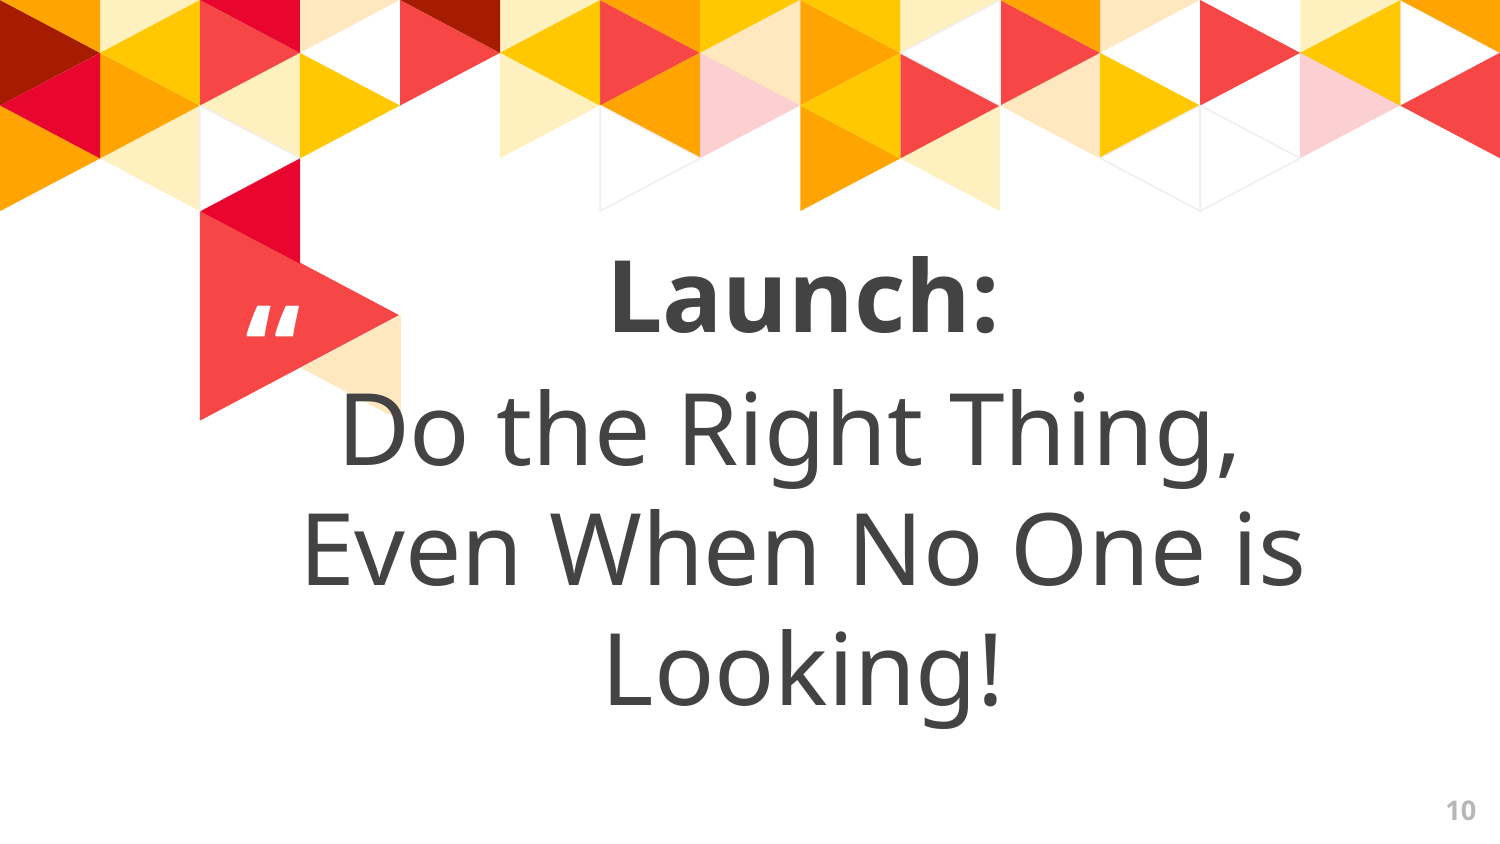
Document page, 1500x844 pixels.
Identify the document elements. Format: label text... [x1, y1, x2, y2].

slide_number 10 [1401, 779, 1492, 844]
list Launch: Do the Right Thing, Even When No One is Looking! [204, 80, 1402, 717]
text_box [484, 95, 1181, 228]
